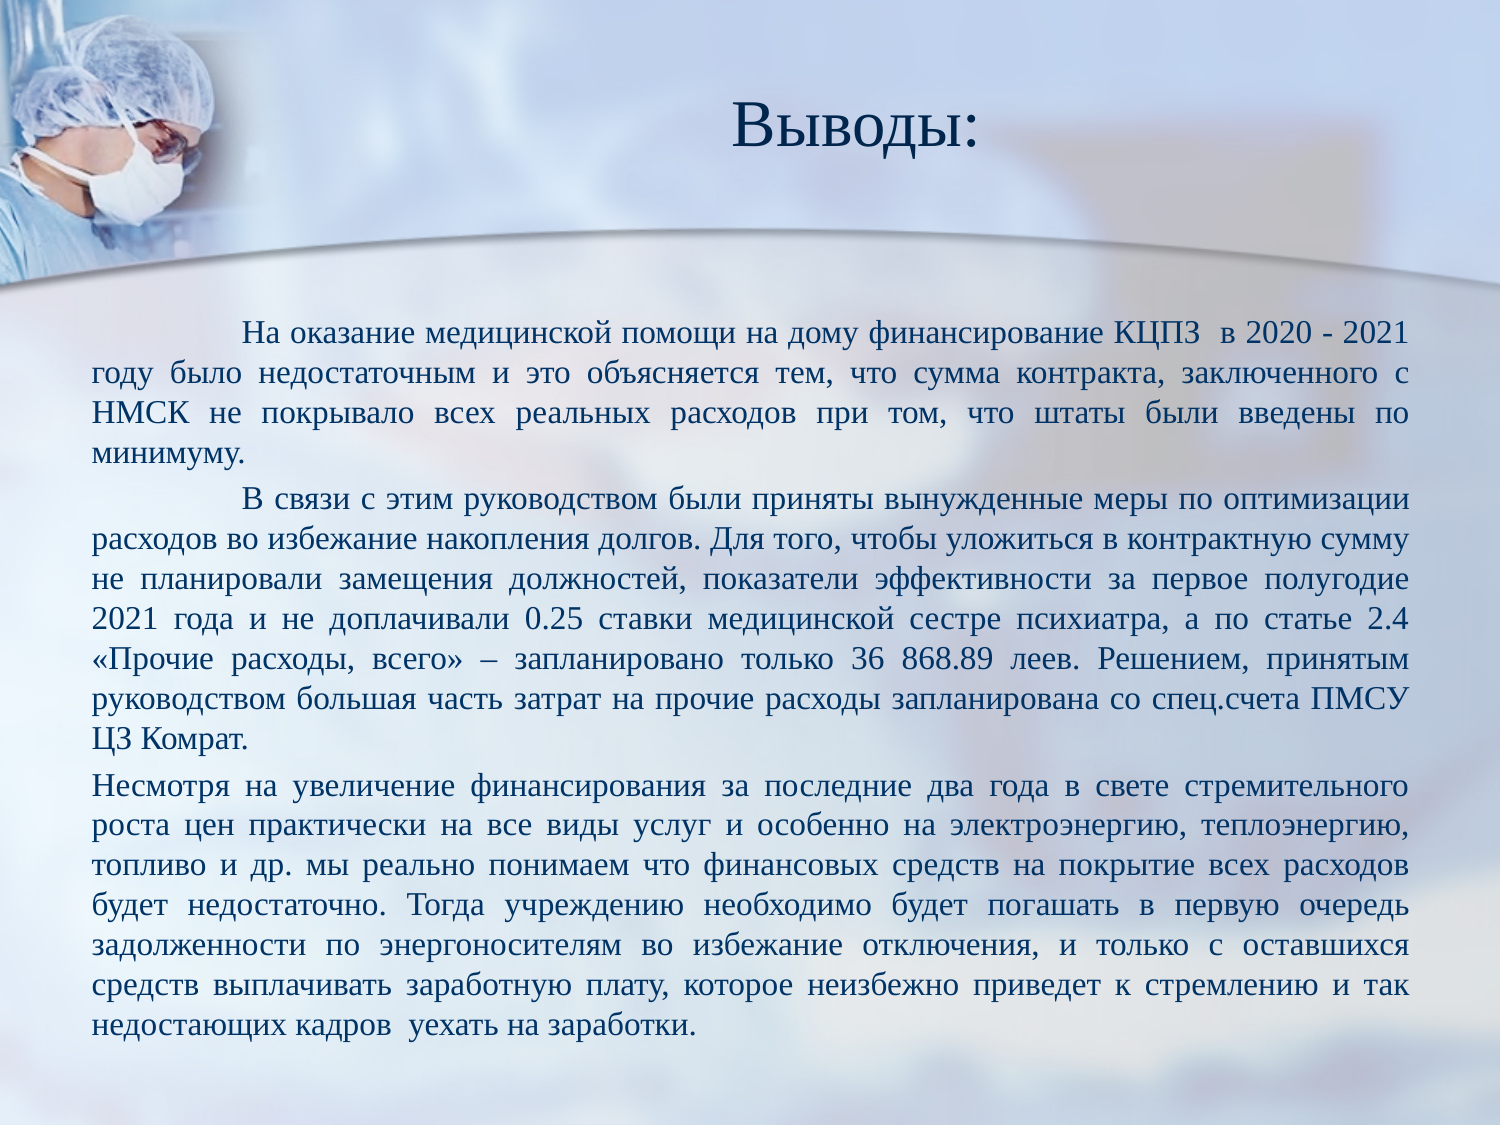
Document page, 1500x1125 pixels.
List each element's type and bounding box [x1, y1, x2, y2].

picture [0, 0, 1500, 1125]
title [242, 42, 1471, 197]
list [76, 302, 1427, 1071]
